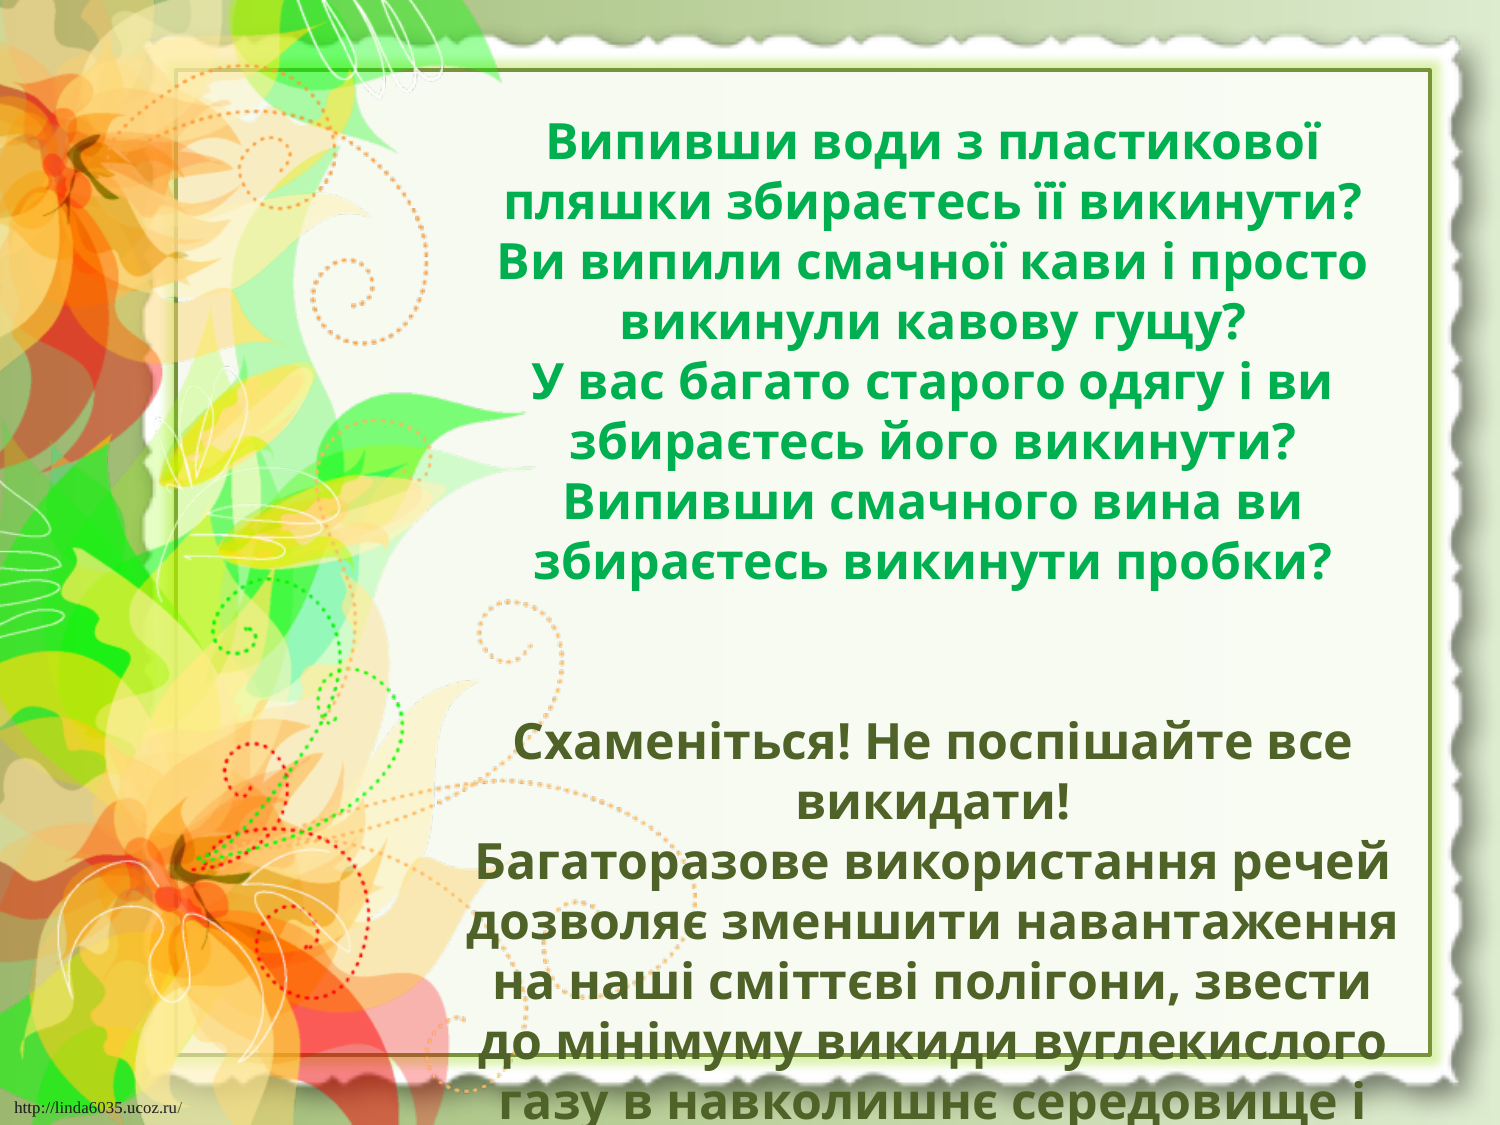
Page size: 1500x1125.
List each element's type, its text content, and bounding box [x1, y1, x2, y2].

text_box Випивши води з пластикової пляшки збираєтесь її викинути? Ви випили смачної кави і просто викинули кавову гущу? У вас багато старого одягу і ви збираєтесь його викинути? Випивши смачного вина ви збираєтесь викинути пробки? Схаменіться! Не поспішайте все викидати! Багаторазове використання речей дозволяє зменшити навантаження на наші сміттєві полігони, звести до мінімуму викиди вуглекислого газу в навколишнє середовище і навчитися розумно використовувати те, що у нас є зараз. [442, 101, 1424, 1125]
picture [0, 0, 1500, 1125]
